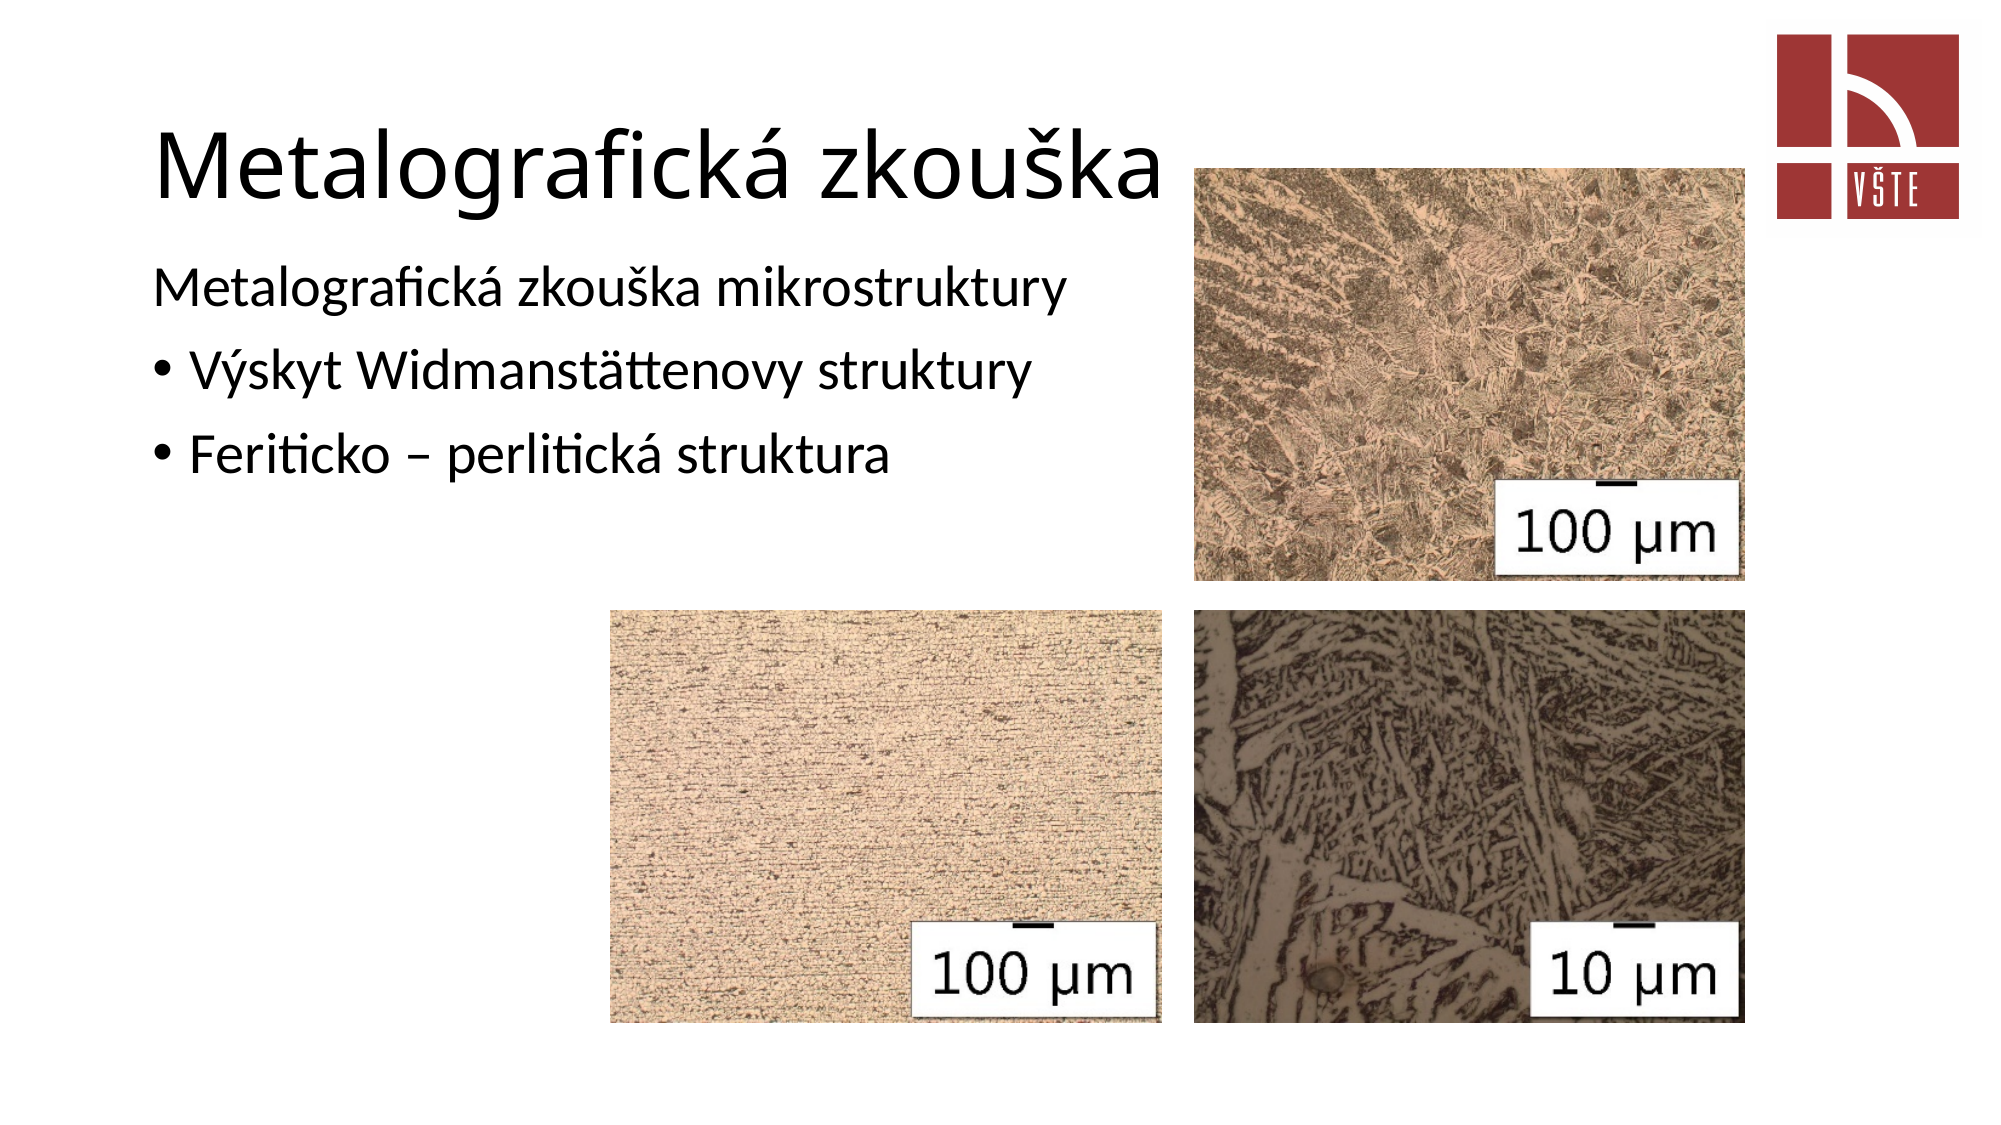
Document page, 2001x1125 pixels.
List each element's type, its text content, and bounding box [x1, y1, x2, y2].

title Metalografická zkouška [137, 59, 1863, 248]
list Metalografická zkouška mikrostruktury Výskyt Widmanstättenovy struktury Feriticko – perlitická struktura [137, 248, 1863, 963]
picture [1194, 168, 1745, 581]
picture [1766, 19, 1982, 238]
picture [610, 610, 1162, 1023]
picture [1194, 610, 1745, 1023]
